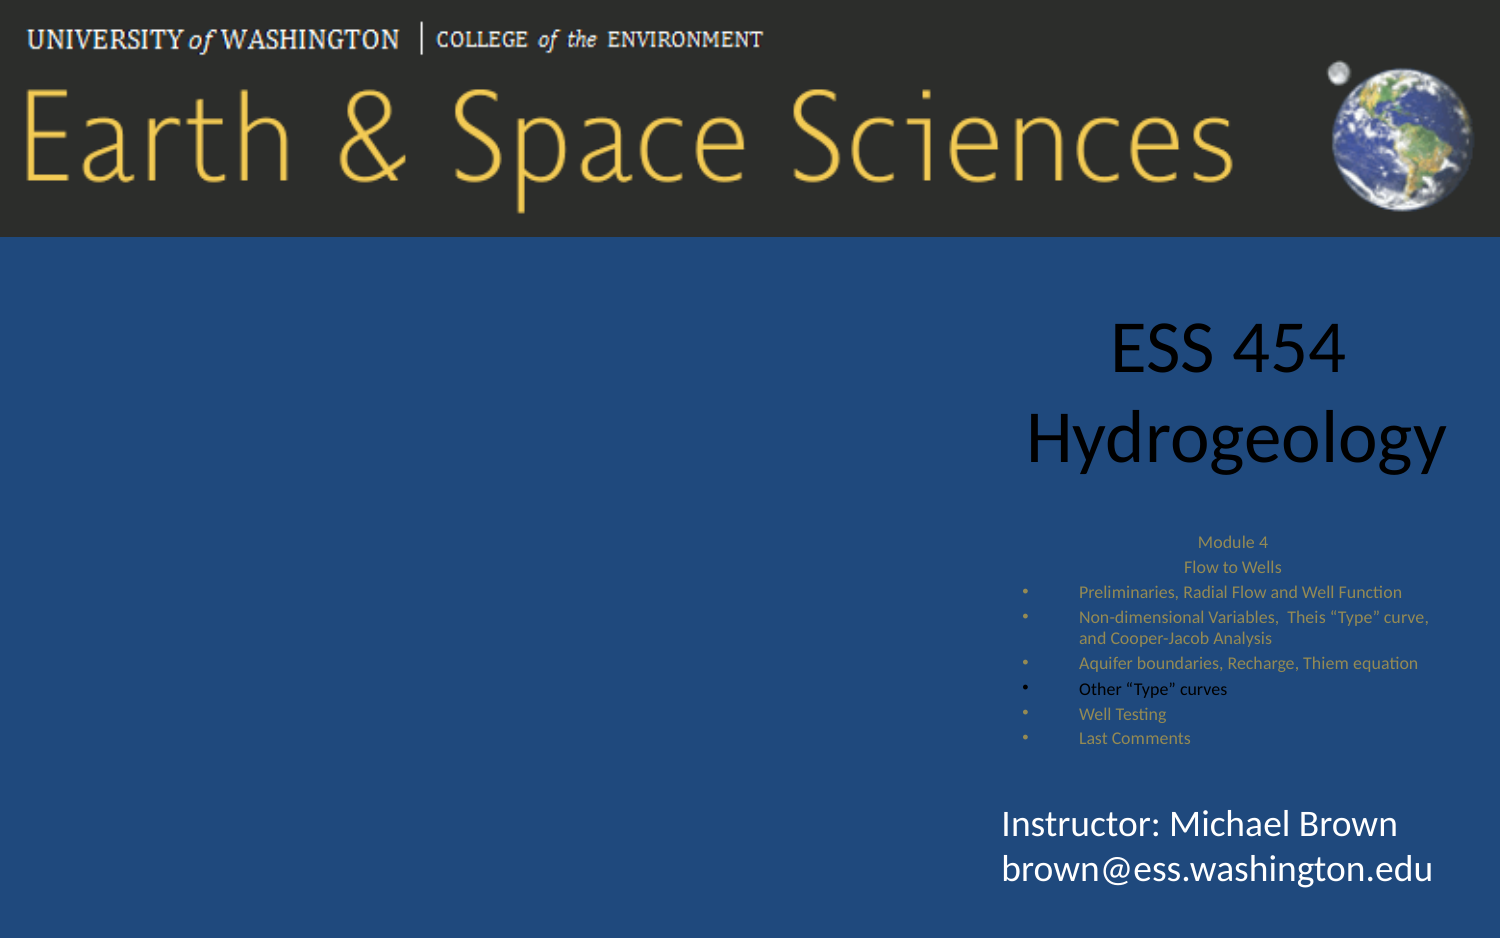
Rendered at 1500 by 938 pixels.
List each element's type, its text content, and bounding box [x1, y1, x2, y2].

picture [0, 0, 1500, 237]
text_box Module 4 Flow to Wells Preliminaries, Radial Flow and Well Function Non-dimensional Variables, Theis “Type” curve, and Cooper-Jacob Analysis Aquifer boundaries, Recharge, Thiem equation Other “Type” curves Well Testing Last Comments [1007, 522, 1459, 763]
text_box ESS 454 Hydrogeology [911, 289, 1500, 491]
text_box Instructor: Michael Brown brown@ess.washington.edu [986, 791, 1485, 897]
